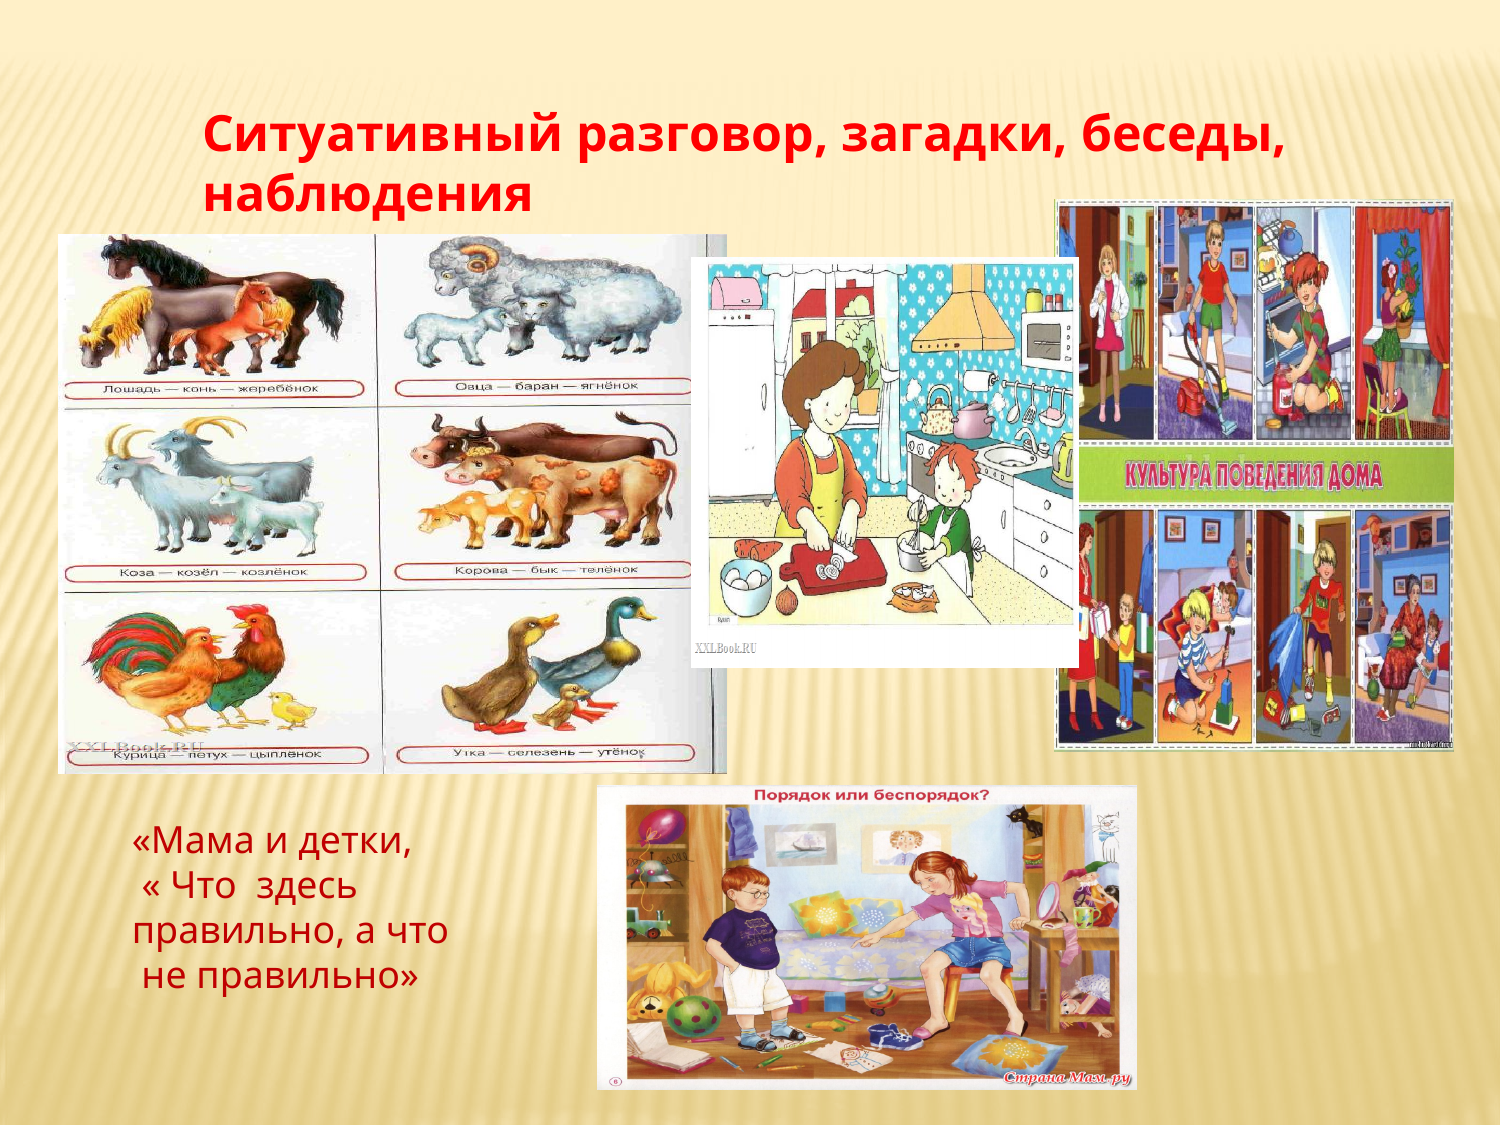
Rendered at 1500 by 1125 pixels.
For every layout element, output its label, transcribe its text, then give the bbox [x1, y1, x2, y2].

text_box «Мама и детки, « Что здесь правильно, а что не правильно» [117, 808, 469, 1004]
picture [597, 784, 1137, 1091]
picture [58, 198, 1454, 774]
text_box Ситуативный разговор, загадки, беседы, наблюдения [187, 93, 1483, 229]
